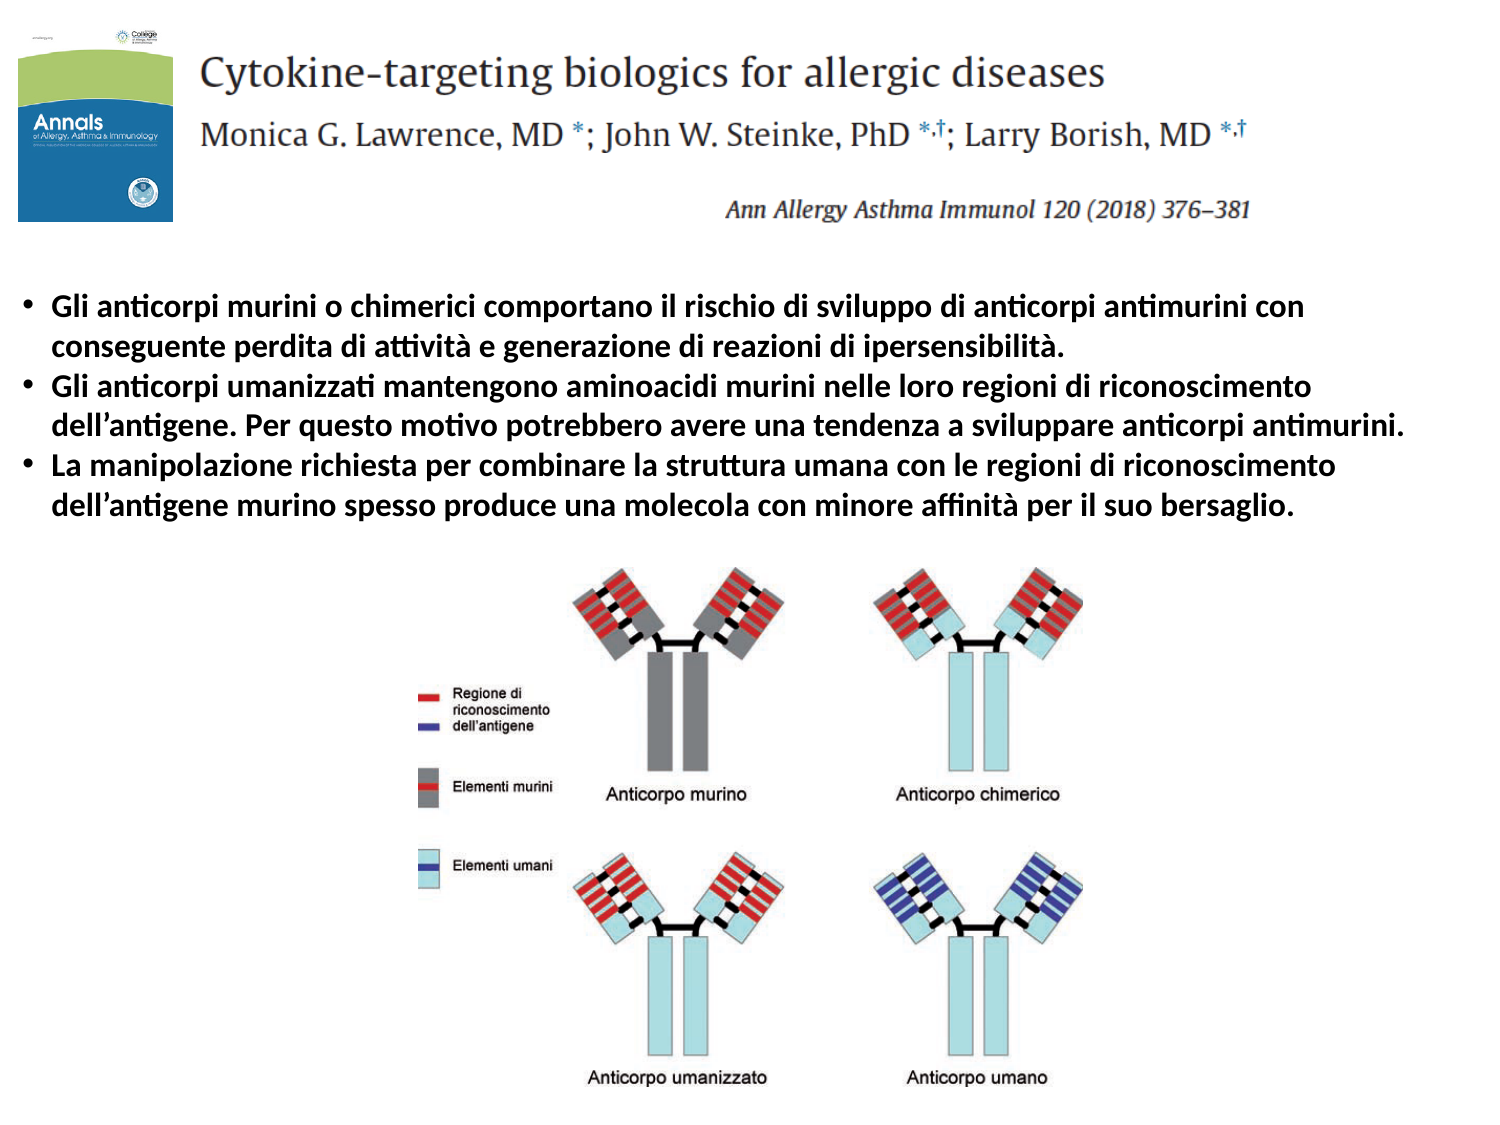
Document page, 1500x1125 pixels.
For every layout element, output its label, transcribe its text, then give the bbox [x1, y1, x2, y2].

text_box Gli anticorpi murini o chimerici comportano il rischio di sviluppo di anticorpi antimurini con conseguente perdita di attività e generazione di reazioni di ipersensibilità. Gli anticorpi umanizzati mantengono aminoacidi murini nelle loro regioni di riconoscimento dell’antigene. Per questo motivo potrebbero avere una tendenza a sviluppare anticorpi antimurini. La manipolazione richiesta per combinare la struttura umana con le regioni di riconoscimento dell’antigene murino spesso produce una molecola con minore affinità per il suo bersaglio. [7, 276, 1491, 531]
picture [18, 27, 173, 223]
picture [188, 27, 1256, 153]
picture [725, 185, 1256, 227]
picture [418, 567, 1083, 1087]
